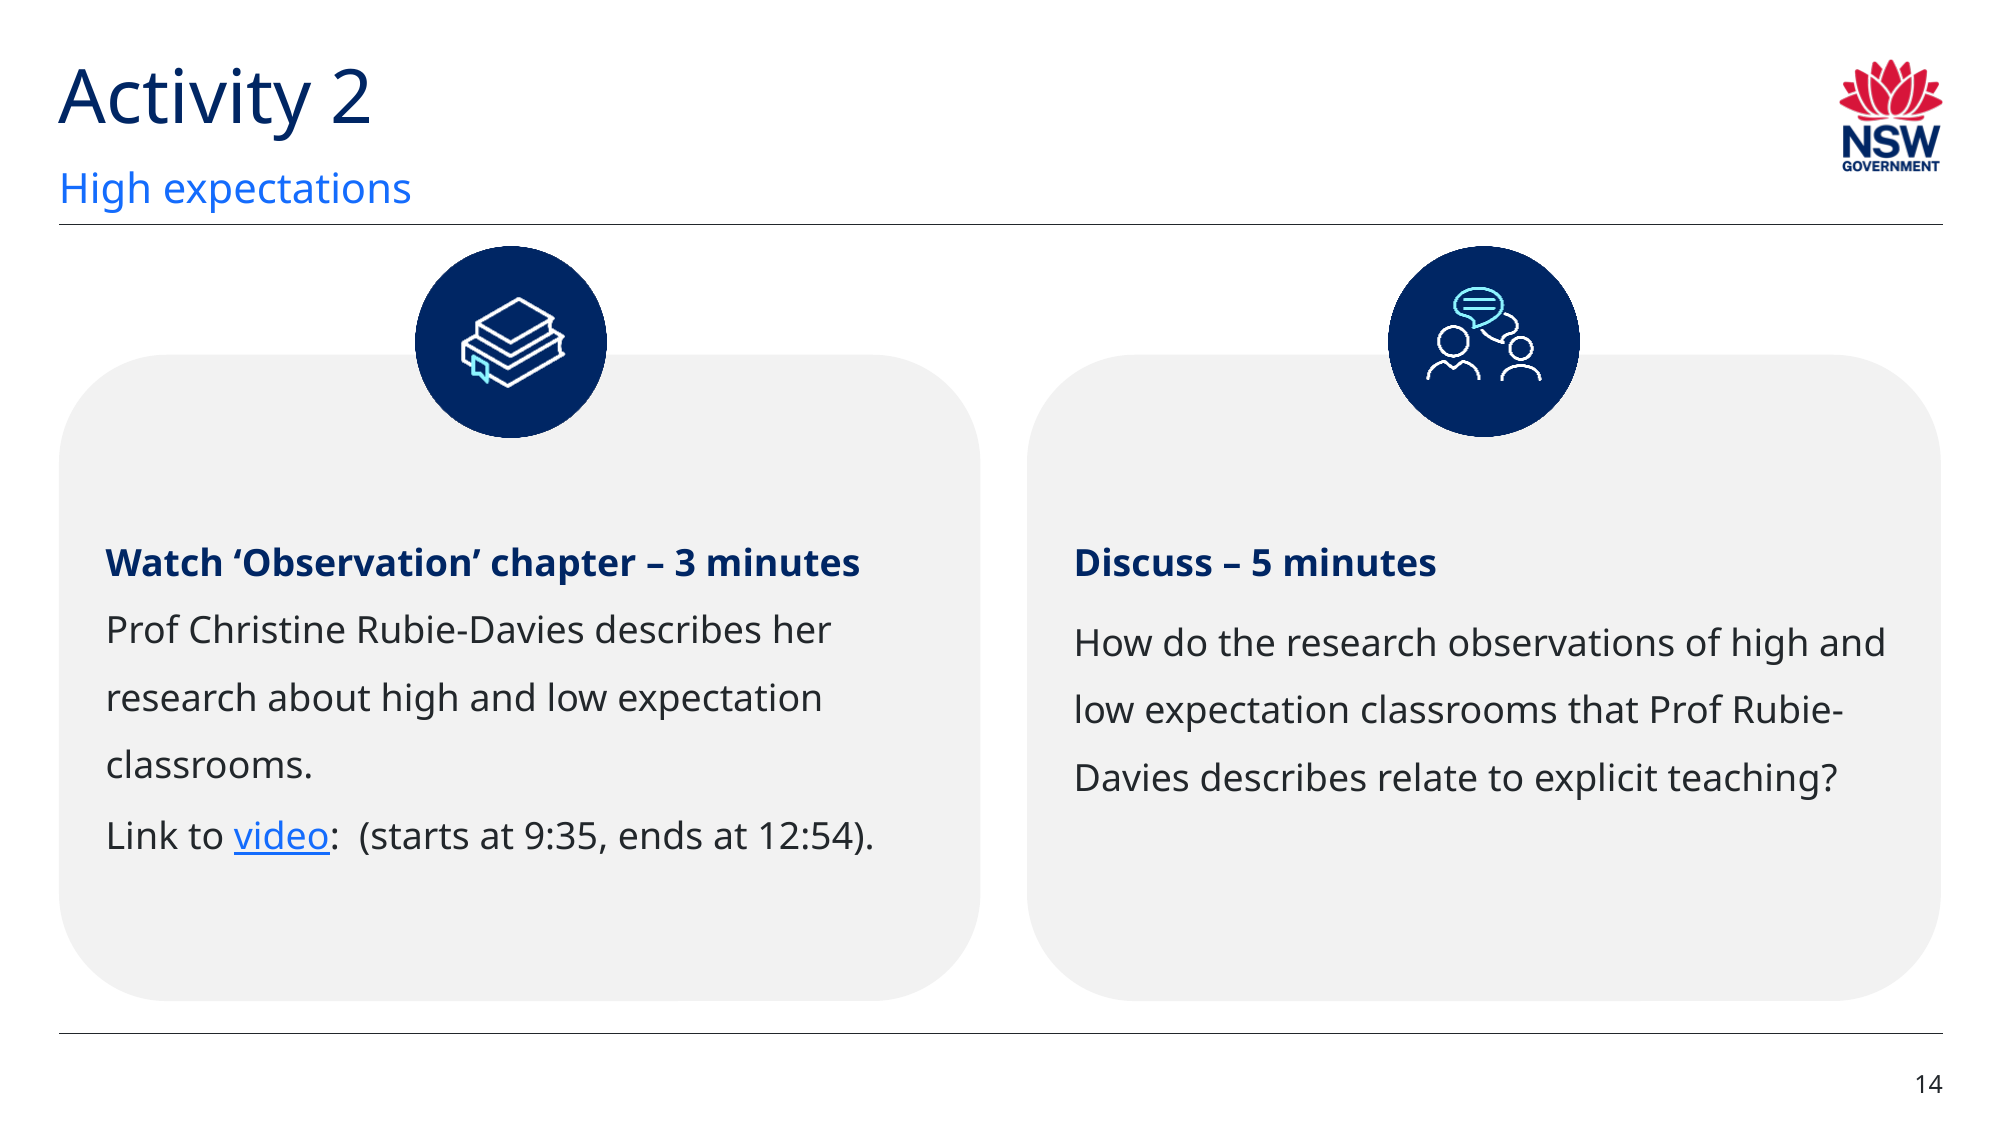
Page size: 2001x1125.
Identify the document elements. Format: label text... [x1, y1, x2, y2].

picture [415, 245, 607, 438]
title Activity 2 [59, 59, 1713, 149]
text_box Discuss – 5 minutes How do the research observations of high and low expectation classrooms that Prof Rubie-Davies describes relate to explicit teaching? [1025, 353, 1942, 1003]
text_box Watch ‘Observation’ chapter – 3 minutes Prof Christine Rubie-Davies describes her research about high and low expectation classrooms. Link to video: (starts at 9:35, ends at 12:54). [57, 353, 982, 1003]
picture [1388, 245, 1580, 437]
list High expectations [59, 161, 1713, 212]
picture [1839, 59, 1943, 172]
slide_number 14 [1824, 1068, 1943, 1099]
